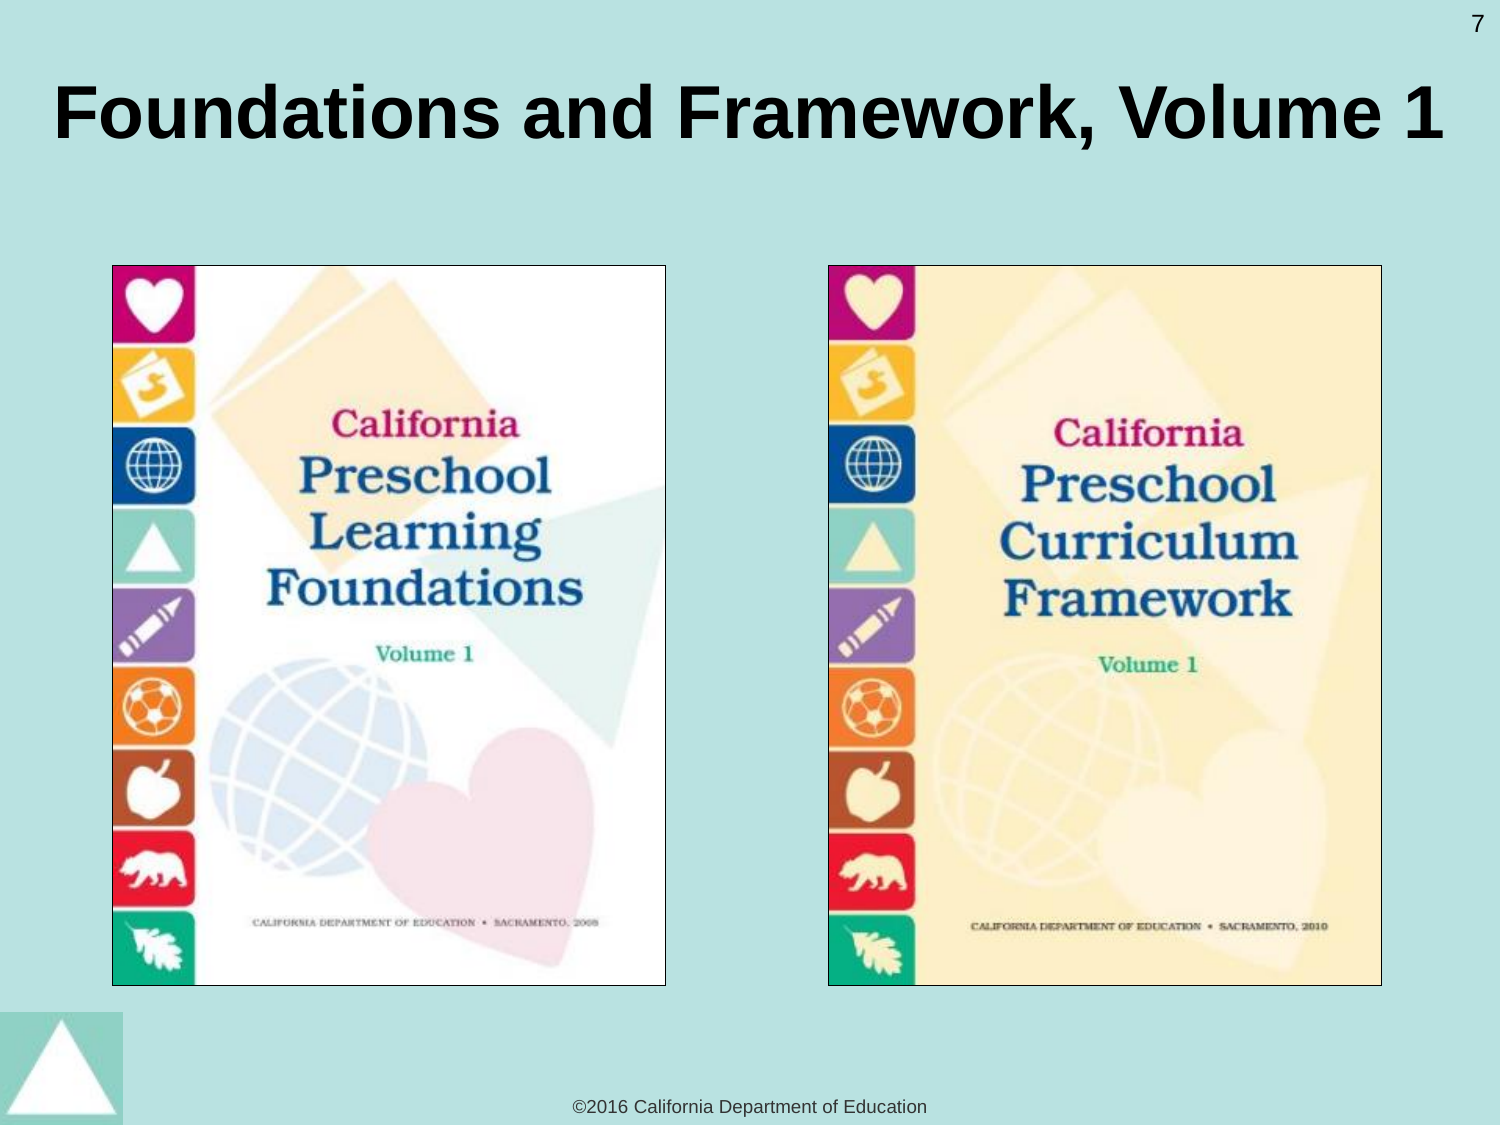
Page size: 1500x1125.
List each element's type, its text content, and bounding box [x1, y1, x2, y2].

picture [0, 1012, 123, 1125]
title Foundations and Framework, Volume 1 [0, 0, 1500, 218]
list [827, 265, 1383, 986]
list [112, 265, 666, 986]
